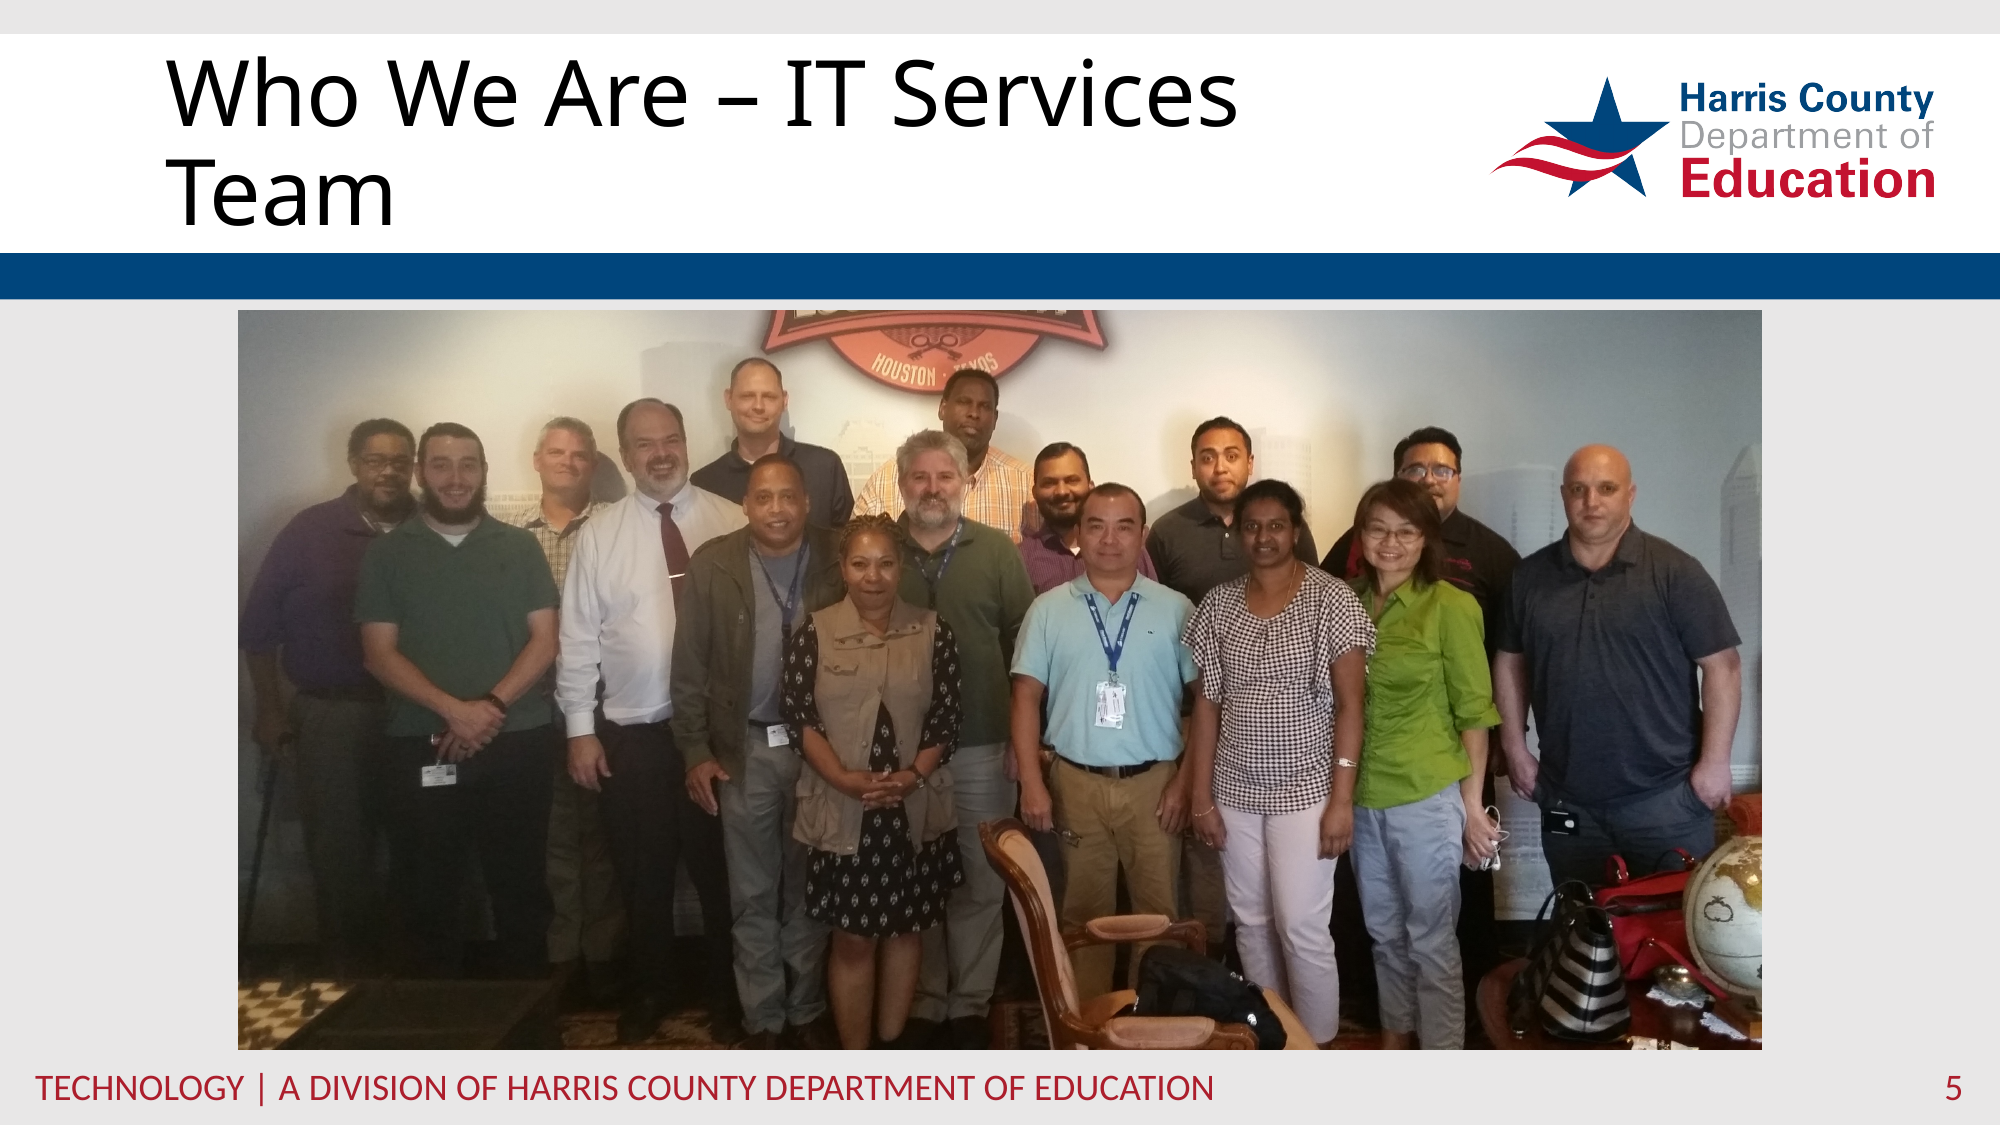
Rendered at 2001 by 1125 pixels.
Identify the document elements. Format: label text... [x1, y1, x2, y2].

text_box [0, 34, 2000, 253]
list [238, 310, 1762, 1050]
picture [1488, 76, 1934, 198]
title Who We Are – IT Services Team [150, 37, 1443, 255]
text_box 5 [1836, 1055, 1978, 1116]
